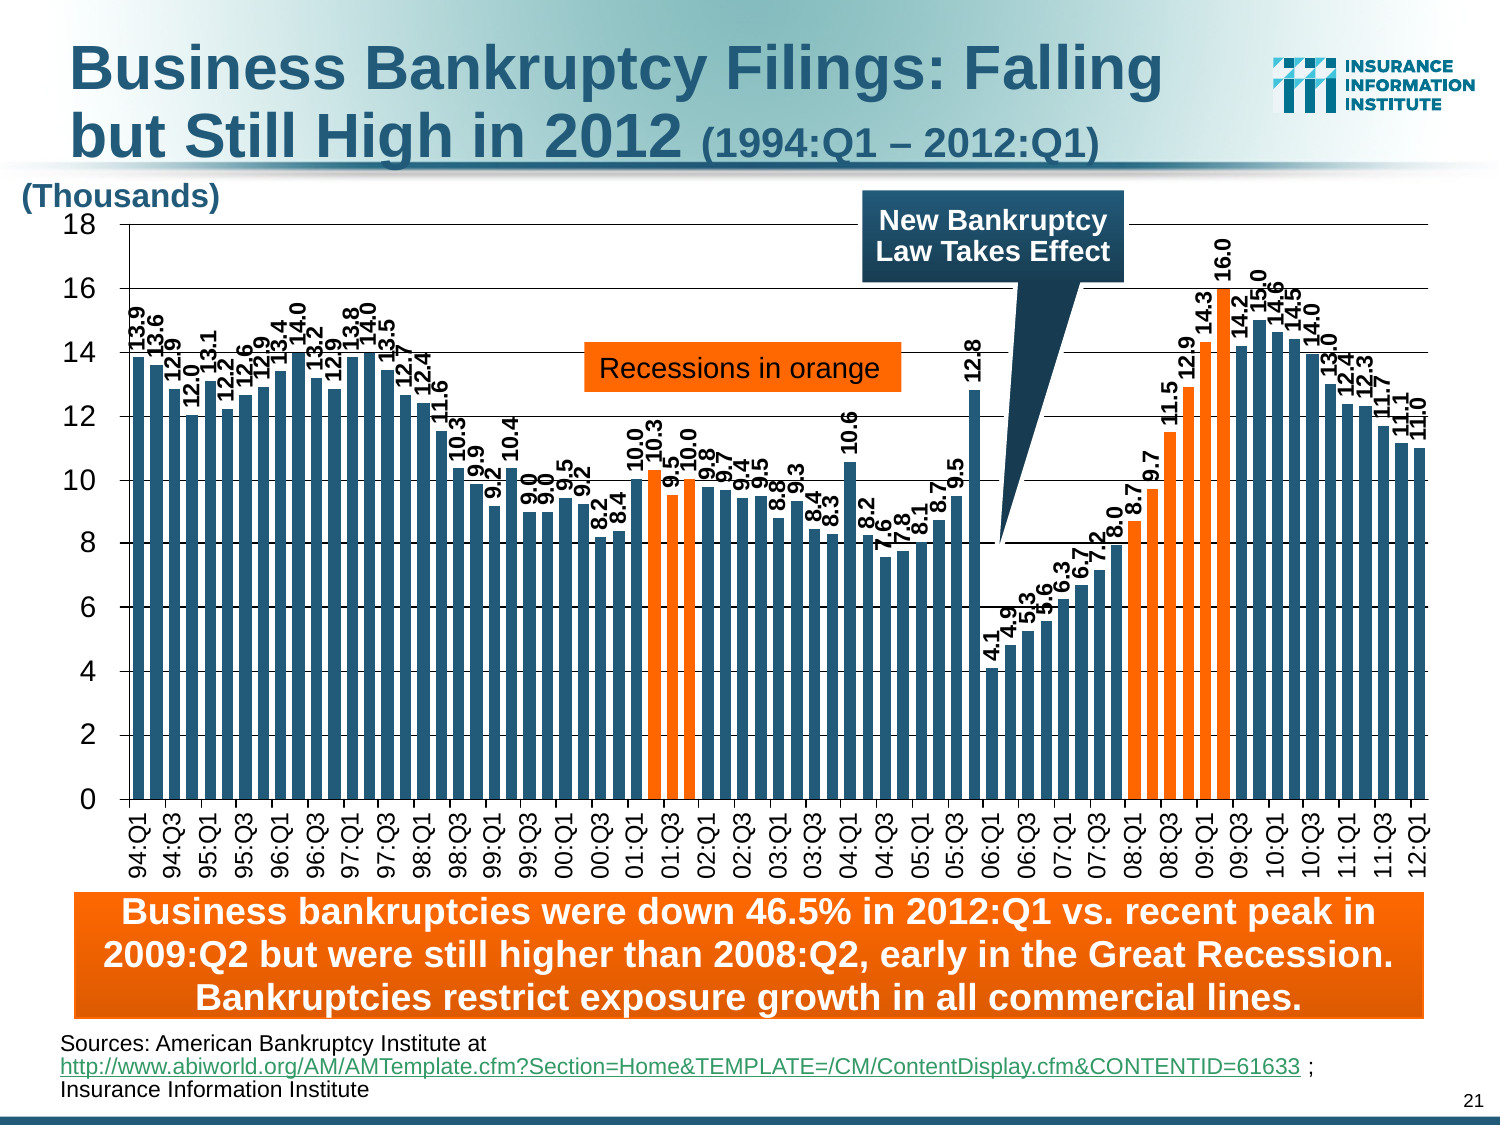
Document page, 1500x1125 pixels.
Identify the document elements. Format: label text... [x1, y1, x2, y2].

text_box (Thousands) [21, 178, 1371, 215]
text_box Sources: American Bankruptcy Institute at http://www.abiworld.org/AM/AMTemplate.cfm?Section=Home&TEMPLATE=/CM/ContentDisplay.cfm&CONTENTID=61633 ; Insurance Information Institute [0, 1032, 1422, 1125]
title Business Bankruptcy Filings: Falling but Still High in 2012 (1994:Q1 – 2012:Q1) [61, 32, 1246, 174]
text_box 21 [1422, 1091, 1485, 1111]
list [49, 191, 1458, 892]
picture [0, 0, 1500, 189]
text_box Business bankruptcies were down 46.5% in 2012:Q1 vs. recent peak in 2009:Q2 but were still higher than 2008:Q2, early in the Great Recession. Bankruptcies restrict exposure growth in all commercial lines. [74, 900, 1424, 1019]
